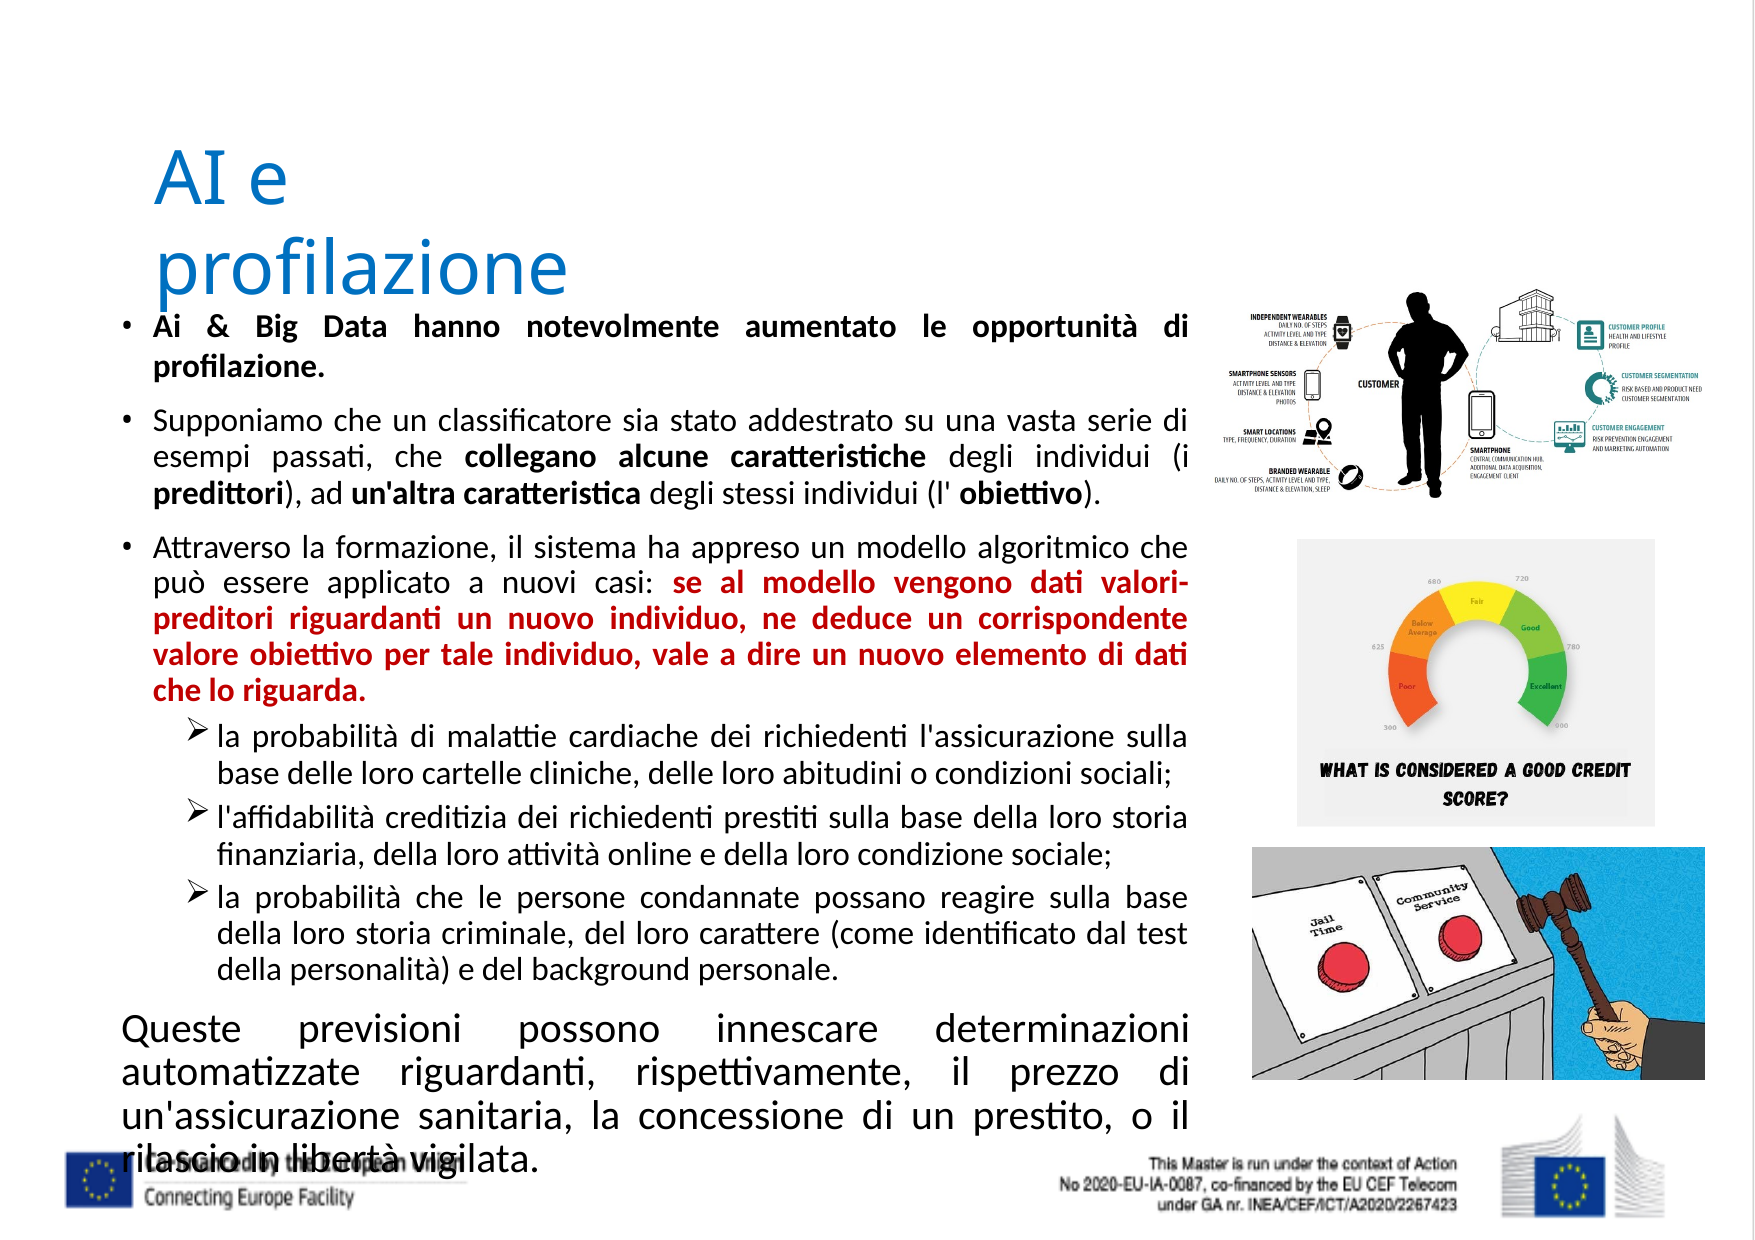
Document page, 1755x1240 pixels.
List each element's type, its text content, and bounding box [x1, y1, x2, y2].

text_box Ai & Big Data hanno notevolmente aumentato le opportunità di profilazione. Supponiamo che un classificatore sia stato addestrato su una vasta serie di esempi passati, che collegano alcune caratteristiche degli individui (i predittori), ad un'altra caratteristica degli stessi individui (l' obiettivo). Attraverso la formazione, il sistema ha appreso un modello algoritmico che può essere applicato a nuovi casi: se al modello vengono dati valori-preditori riguardanti un nuovo individuo, ne deduce un corrispondente valore obiettivo per tale individuo, vale a dire un nuovo elemento di dati che lo riguarda. la probabilità di malattie cardiache dei richiedenti l'assicurazione sulla base delle loro cartelle cliniche, delle loro abitudini o condizioni sociali; l'affidabilità creditizia dei richiedenti prestiti sulla base della loro storia finanziaria, della loro attività online e della loro condizione sociale; la probabilità che le persone condannate possano reagire sulla base della loro storia criminale, del loro carattere (come identificato dal test della personalità) e del background personale. Queste previsioni possono innescare determinazioni automatizzate riguardanti, rispettivamente, il prezzo di un'assicurazione sanitaria, la concessione di un prestito, o il rilascio in libertà vigilata. [118, 288, 1192, 1181]
picture [0, 0, 1755, 1240]
title AI e profilazione [152, 127, 633, 288]
